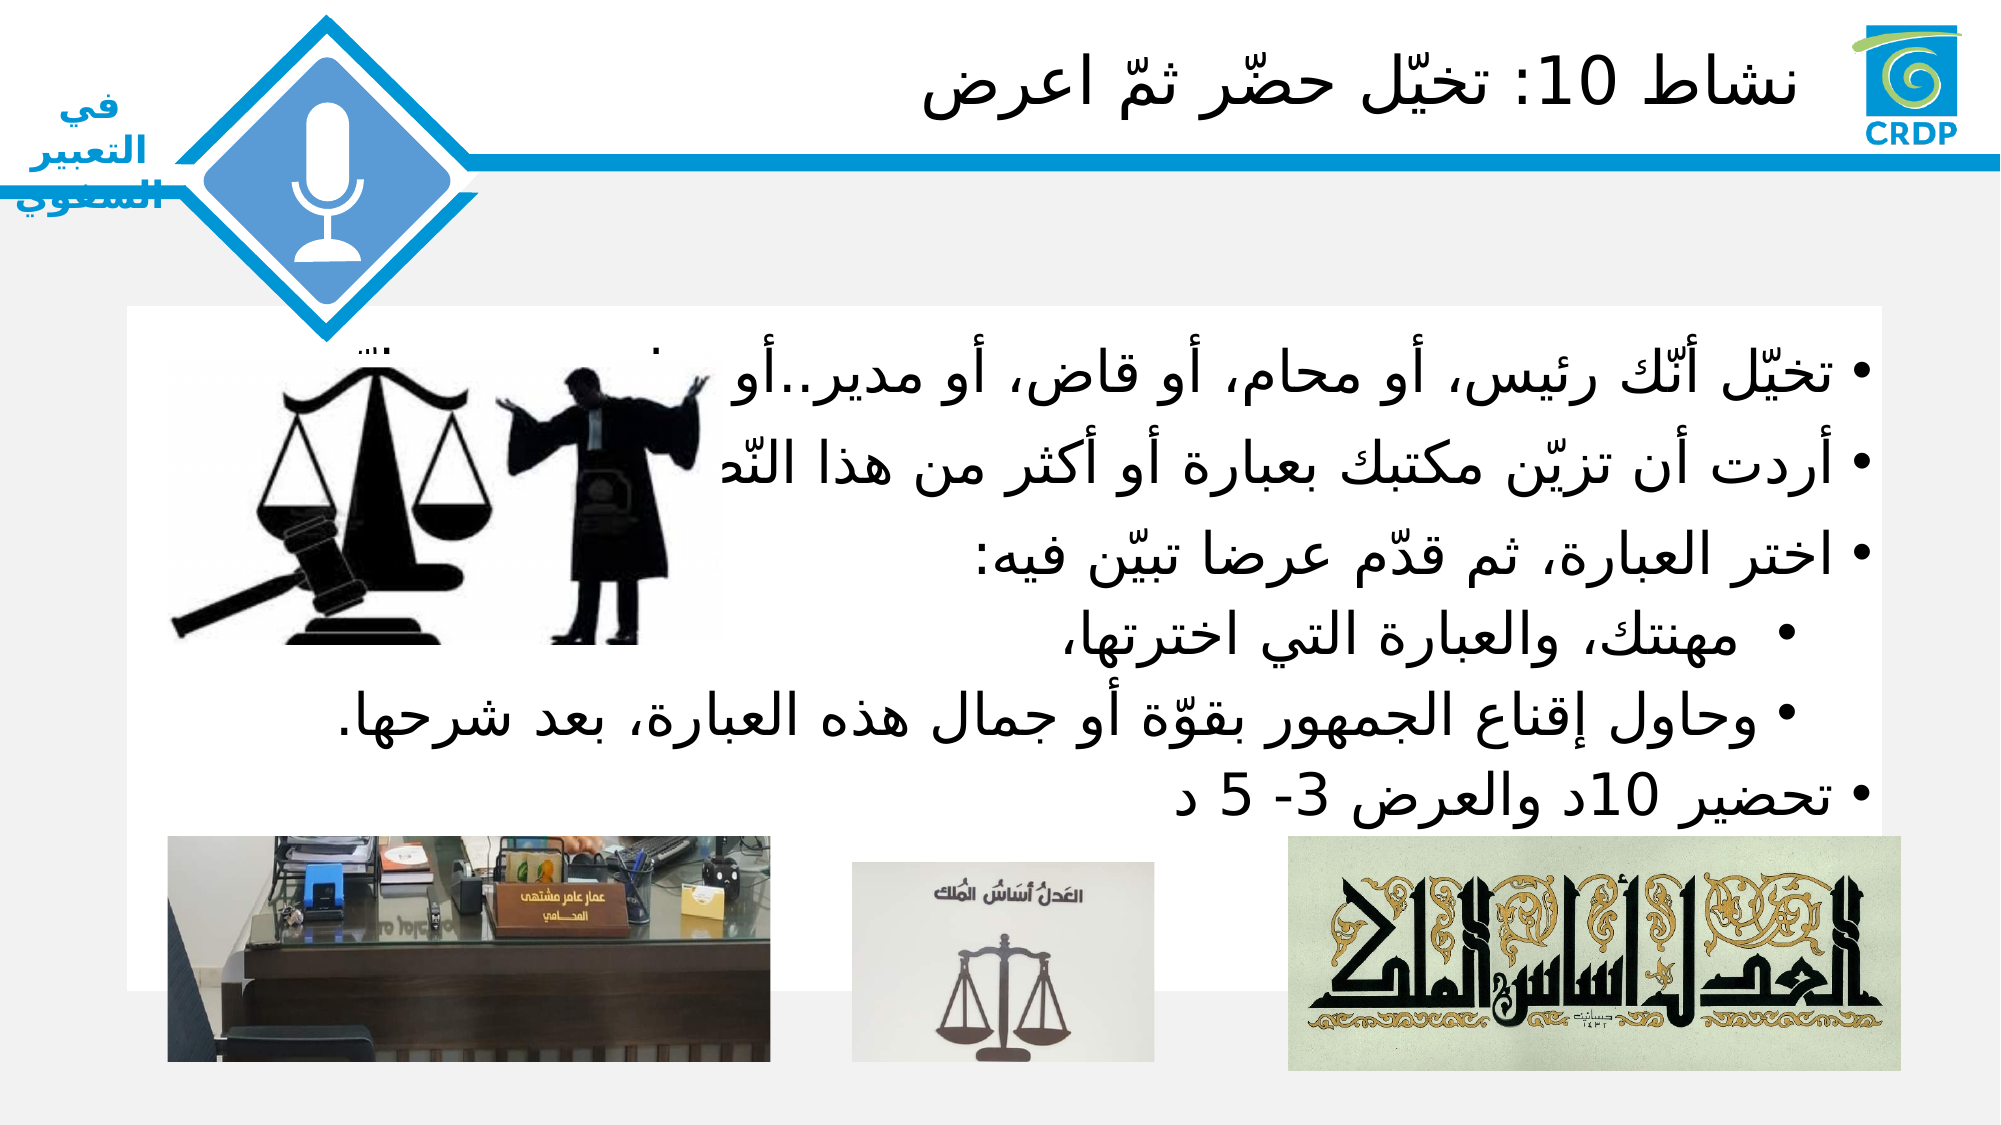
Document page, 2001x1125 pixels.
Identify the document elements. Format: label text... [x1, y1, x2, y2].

picture [851, 862, 1155, 1062]
picture [167, 354, 723, 645]
picture [1852, 25, 1962, 145]
picture [1896, 138, 1902, 145]
picture [1920, 127, 1929, 140]
picture [1288, 836, 1901, 1071]
title نشاط 10: تخيّل حضّر ثمّ اعرض [469, 39, 1816, 151]
list تخيّل أنّك رئيس، أو محام، أو قاض، أو مدير..أو صاحب مسؤوليّة. أردت أن تزيّن مكتبك بعبارة أو أكثر من هذا النّصّ. اختر العبارة، ثم قدّم عرضا تبيّن فيه: مهنتك، والعبارة التي اخترتها، وحاول إقناع الجمهور بقوّة أو جمال هذه العبارة، بعد شرحها. تحضير 10د والعرض 3- 5 د [0, 326, 1888, 1104]
picture [167, 836, 771, 1062]
